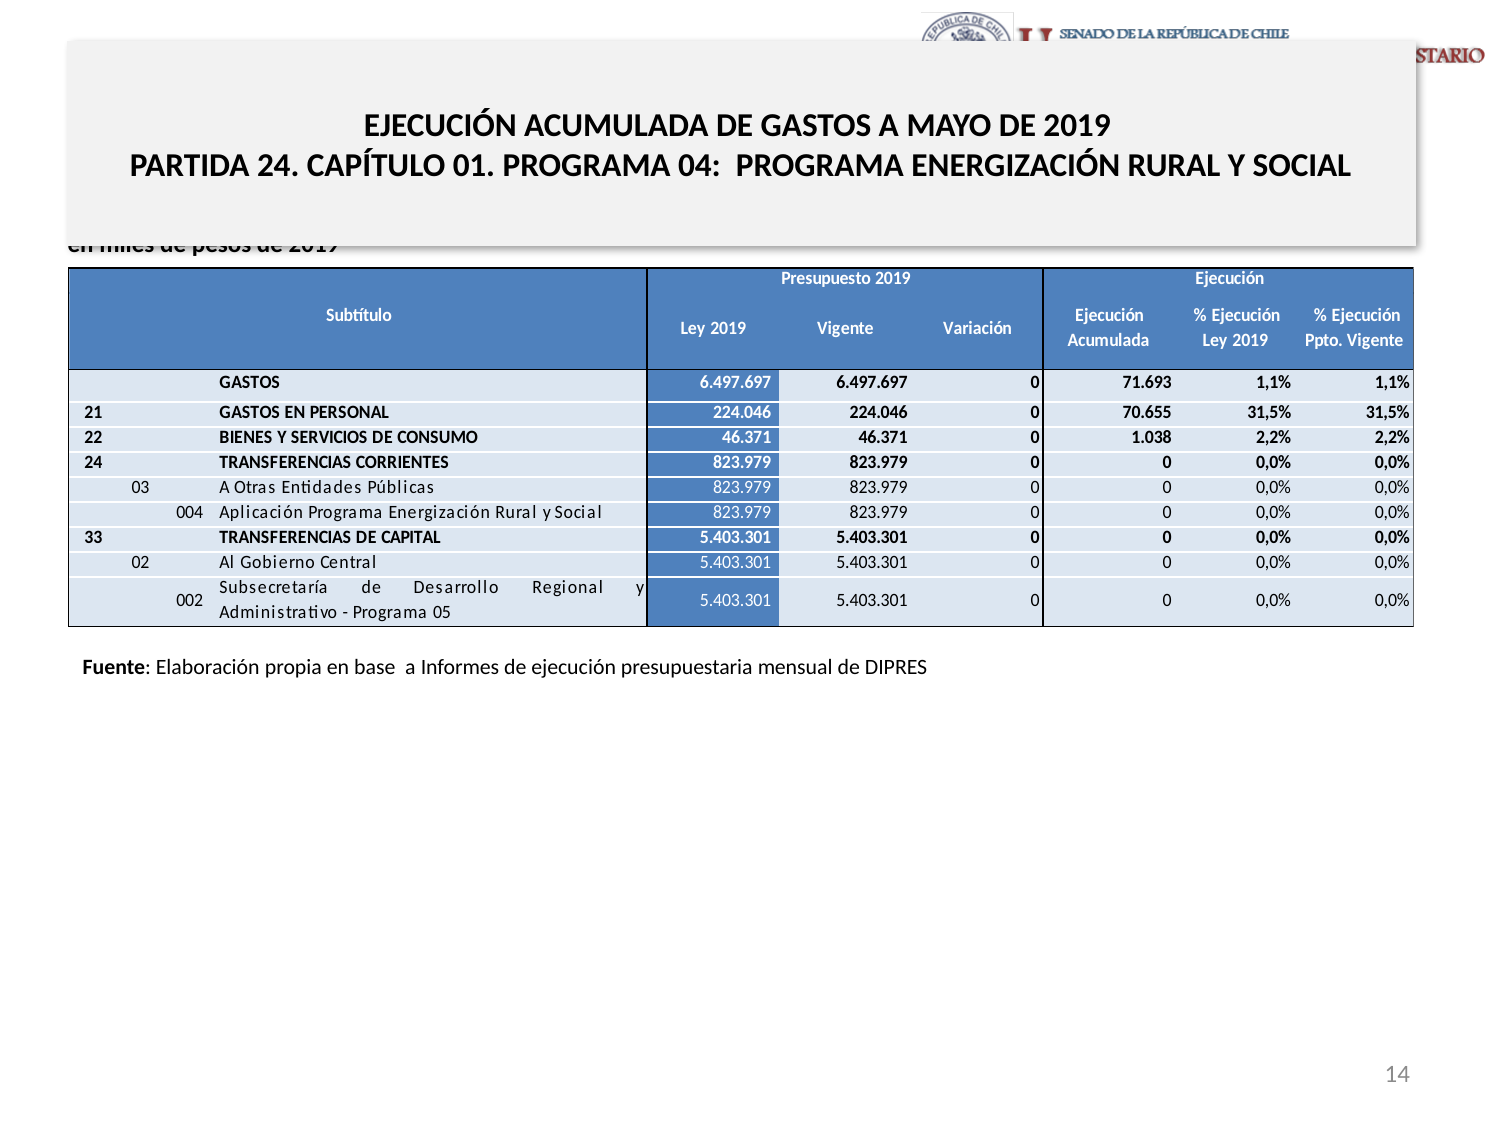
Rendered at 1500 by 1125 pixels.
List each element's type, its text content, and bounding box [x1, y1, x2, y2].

picture [921, 1, 1500, 115]
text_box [67, 266, 1416, 629]
footer Fuente: Elaboración propia en base a Informes de ejecución presupuestaria mensual de DIPRES [67, 645, 1242, 696]
slide_number 14 [1074, 1042, 1425, 1103]
text_box en miles de pesos de 2019 [53, 219, 1227, 295]
title EJECUCIÓN ACUMULADA DE GASTOS A MAYO DE 2019 PARTIDA 24. CAPÍTULO 01. PROGRAMA 04: PROGRAMA ENERGIZACIÓN RURAL Y SOCIAL [67, 41, 1415, 246]
